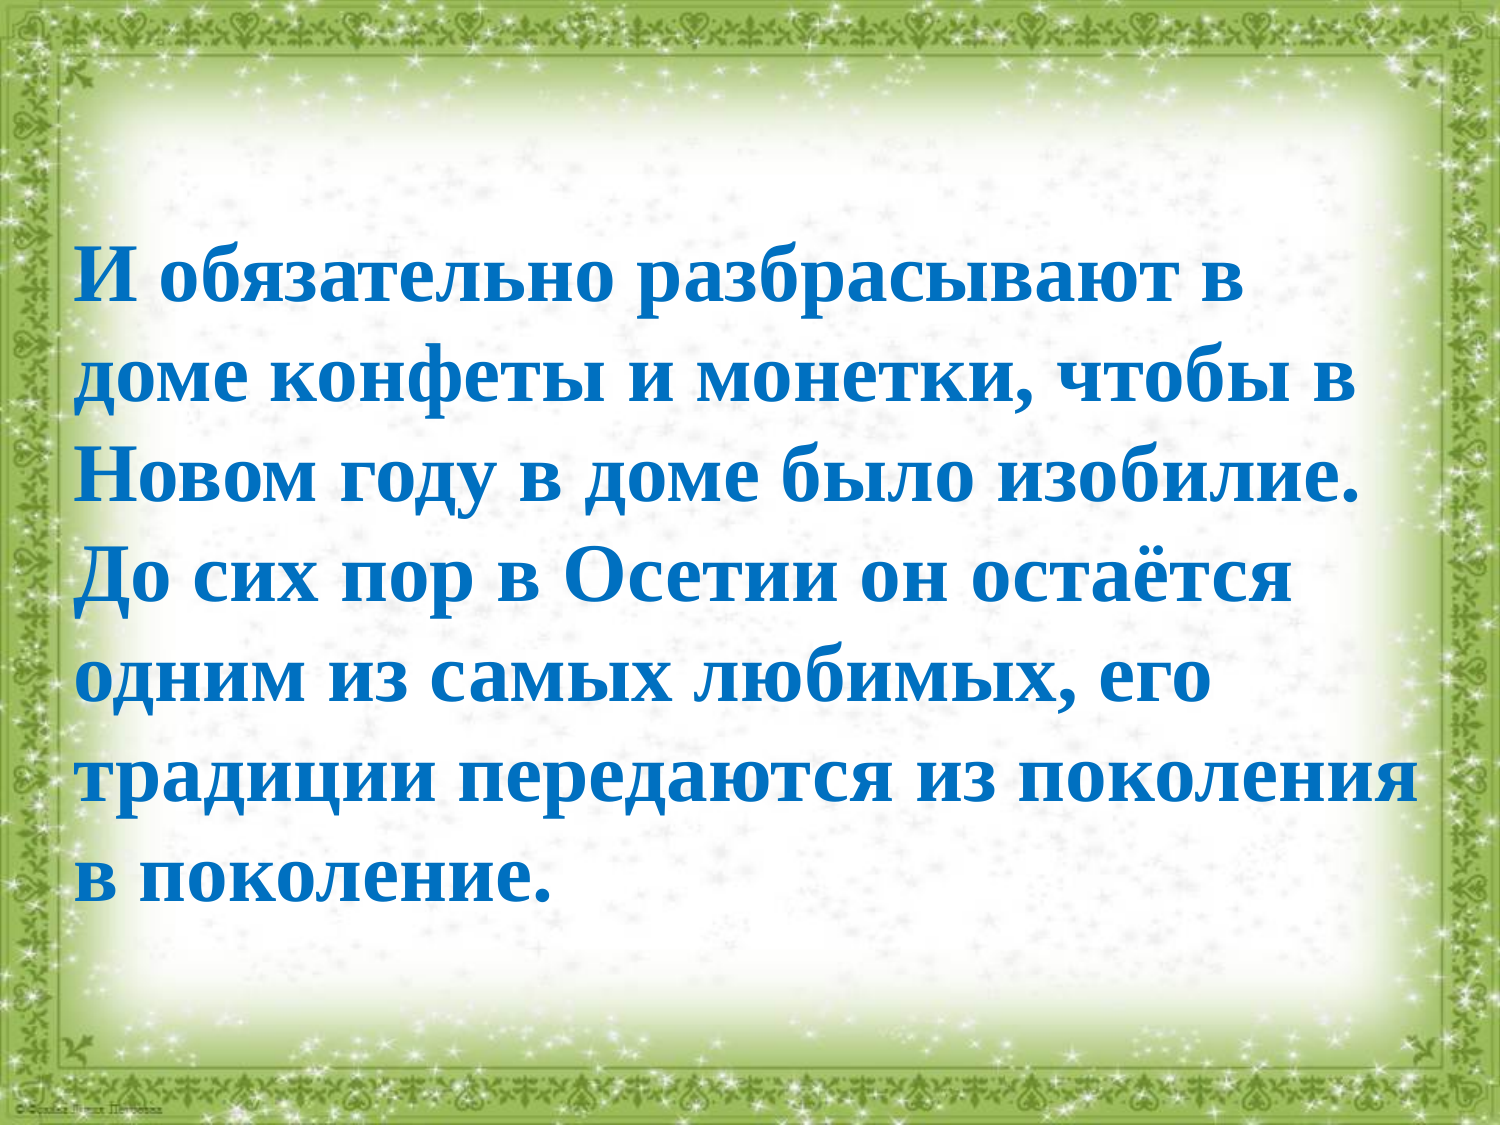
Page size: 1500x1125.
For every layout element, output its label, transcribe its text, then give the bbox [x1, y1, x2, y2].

text_box И обязательно разбрасывают в доме конфеты и монетки, чтобы в Новом году в доме было изобилие. До сих пор в Осетии он остаётся одним из самых любимых, его традиции передаются из поколения в поколение. [58, 210, 1453, 926]
picture [0, 0, 1500, 1125]
